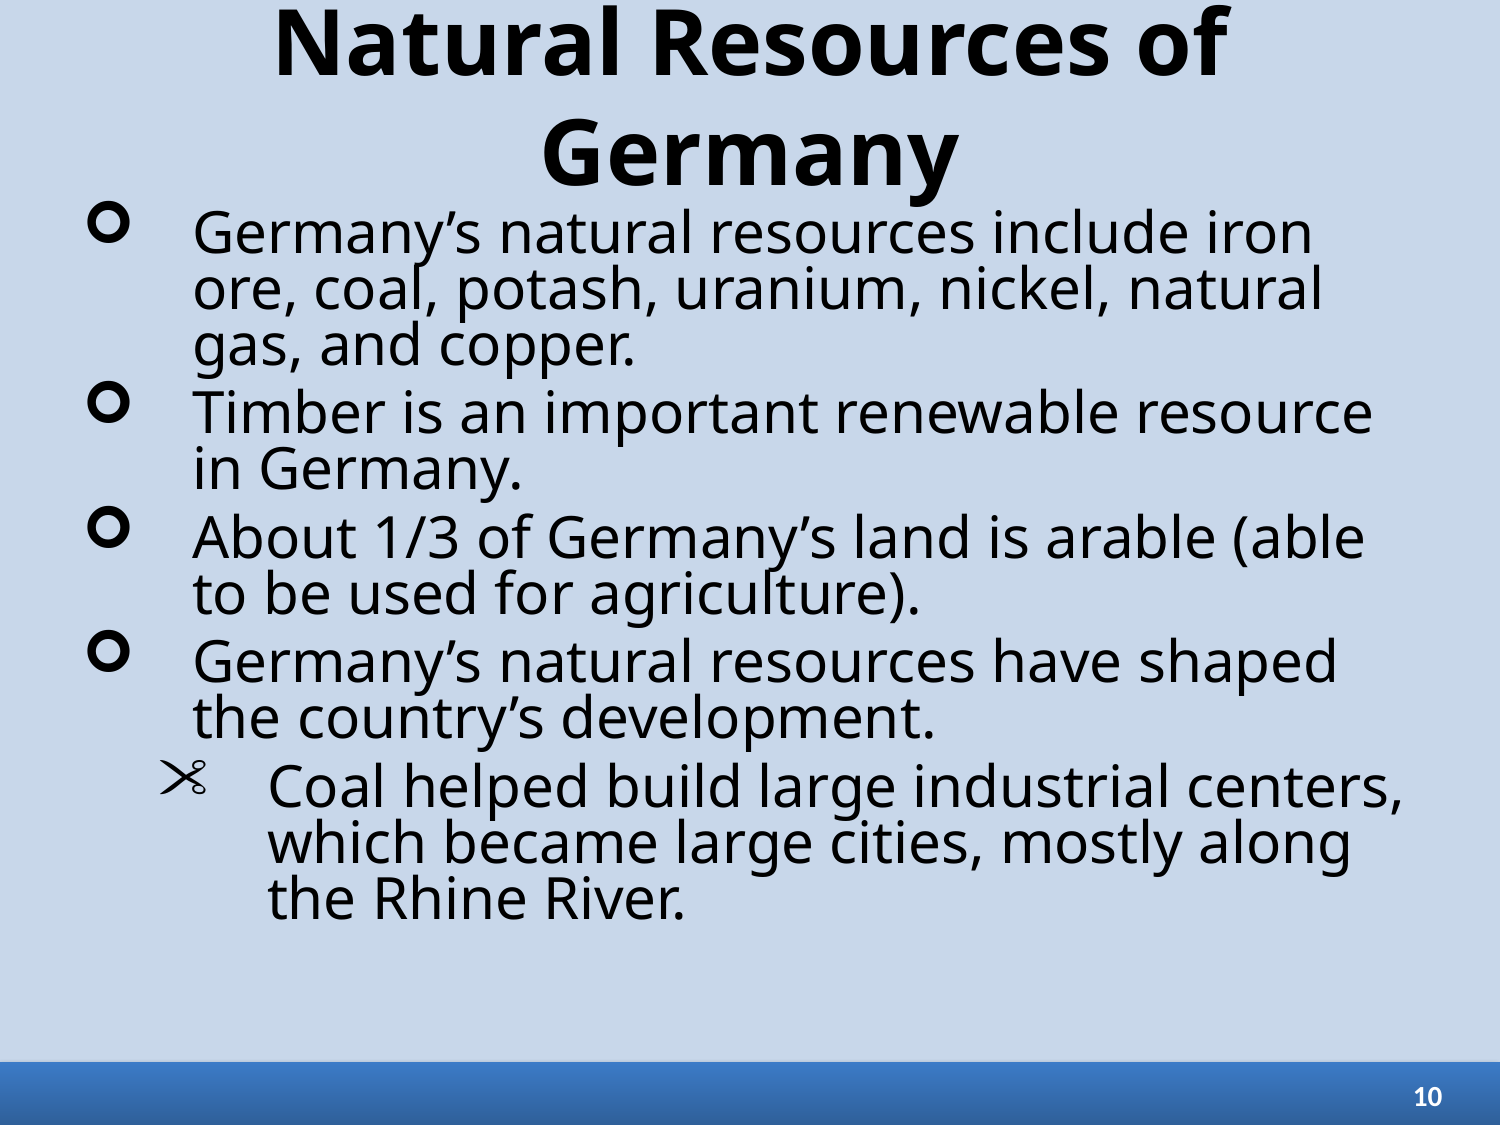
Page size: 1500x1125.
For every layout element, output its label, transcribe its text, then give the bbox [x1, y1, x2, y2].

title Natural Resources of Germany [74, 0, 1426, 188]
list Germany’s natural resources include iron ore, coal, potash, uranium, nickel, natural gas, and copper. Timber is an important renewable resource in Germany. About 1/3 of Germany’s land is arable (able to be used for agriculture). Germany’s natural resources have shaped the country’s development. Coal helped build large industrial centers, which became large cities, mostly along the Rhine River. [74, 200, 1426, 1006]
slide_number 10 [1398, 1070, 1451, 1120]
